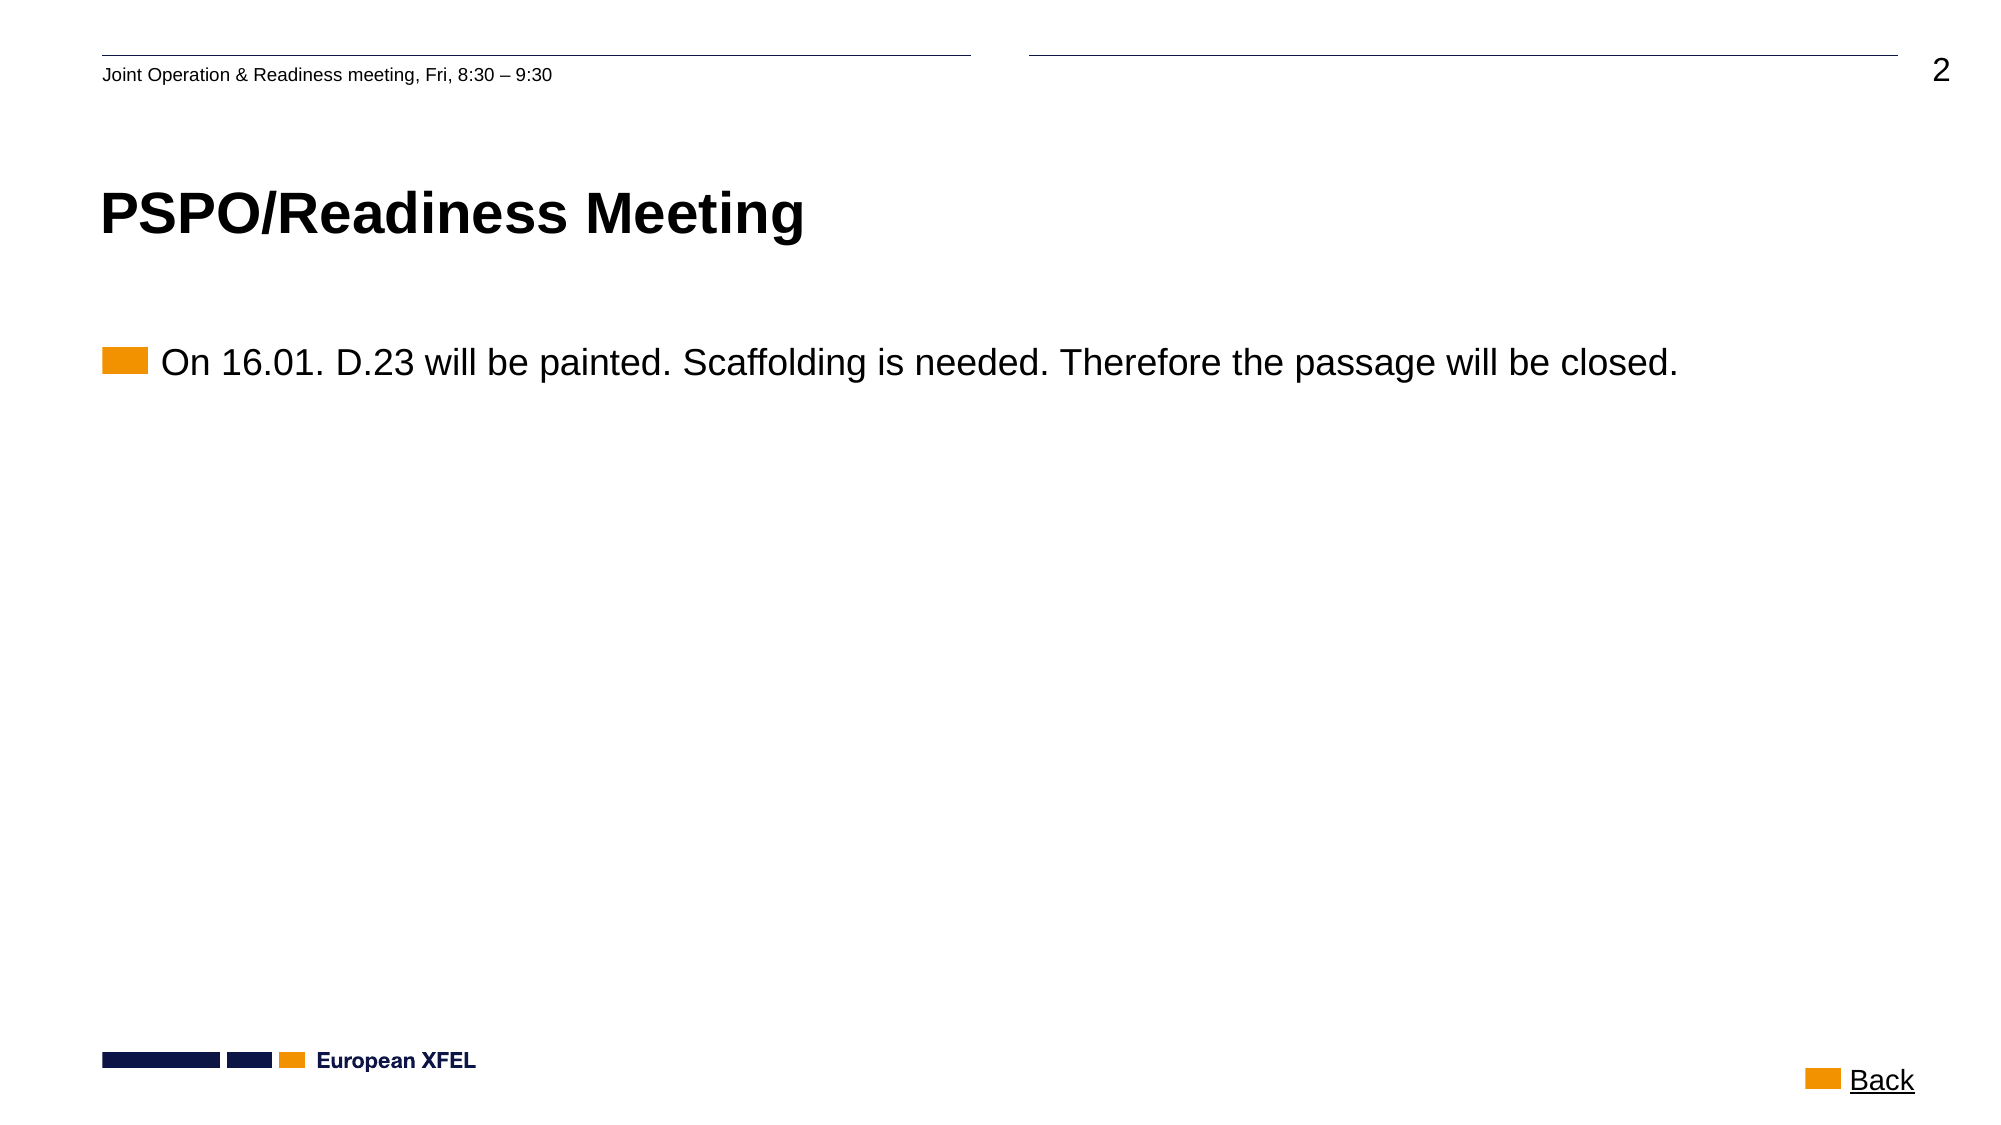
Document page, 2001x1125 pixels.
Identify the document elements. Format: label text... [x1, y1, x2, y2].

text_box Back [1790, 1049, 1941, 1125]
title PSPO/Readiness Meeting [100, 116, 1898, 245]
list On 16.01. D.23 will be painted. Scaffolding is needed. Therefore the passage will be closed. [102, 332, 1898, 1013]
